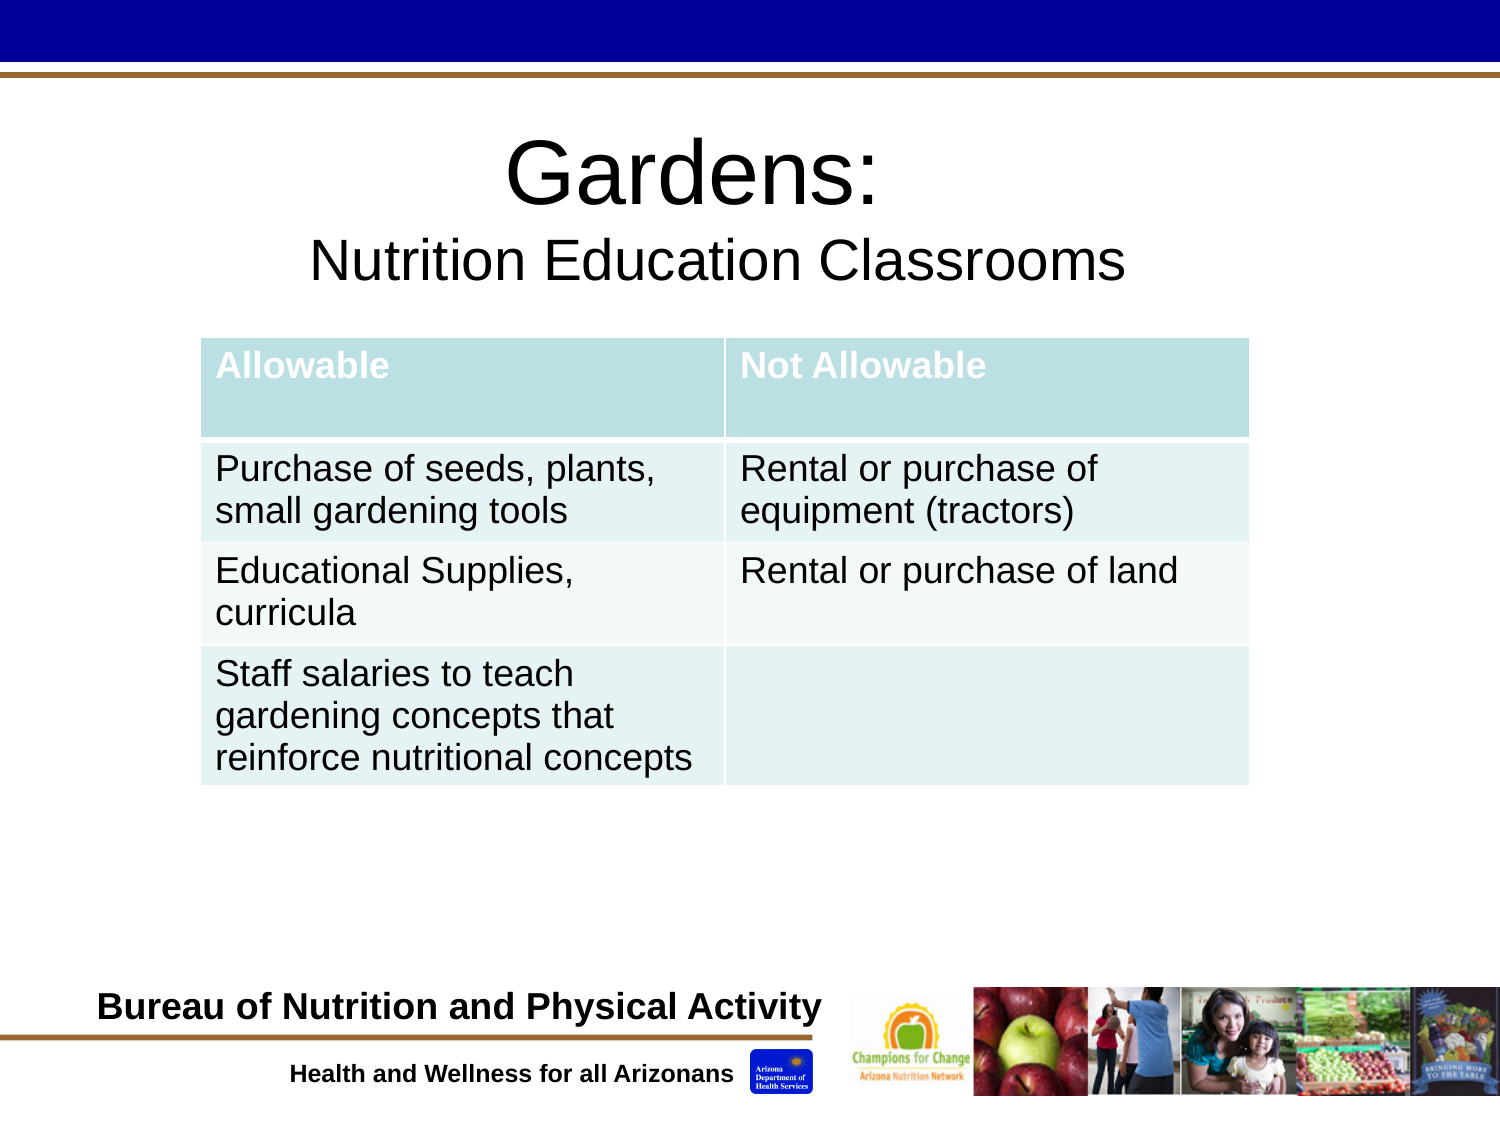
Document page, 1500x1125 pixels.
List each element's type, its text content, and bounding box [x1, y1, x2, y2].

table_header Not Allowable [726, 338, 1249, 437]
table_cell Rental or purchase of equipment (tractors) [726, 443, 1249, 542]
table_cell Rental or purchase of land [726, 543, 1249, 644]
picture [750, 1049, 813, 1094]
picture [849, 987, 1500, 1096]
table_cell [726, 646, 1249, 785]
table_cell Staff salaries to teach gardening concepts that reinforce nutritional concepts [201, 646, 724, 785]
title Gardens: Nutrition Education Classrooms [37, 44, 1401, 251]
list [74, 262, 1426, 1006]
table_cell Educational Supplies, curricula [201, 543, 724, 644]
table_header Allowable [201, 338, 724, 437]
table_cell Purchase of seeds, plants, small gardening tools [201, 443, 724, 542]
